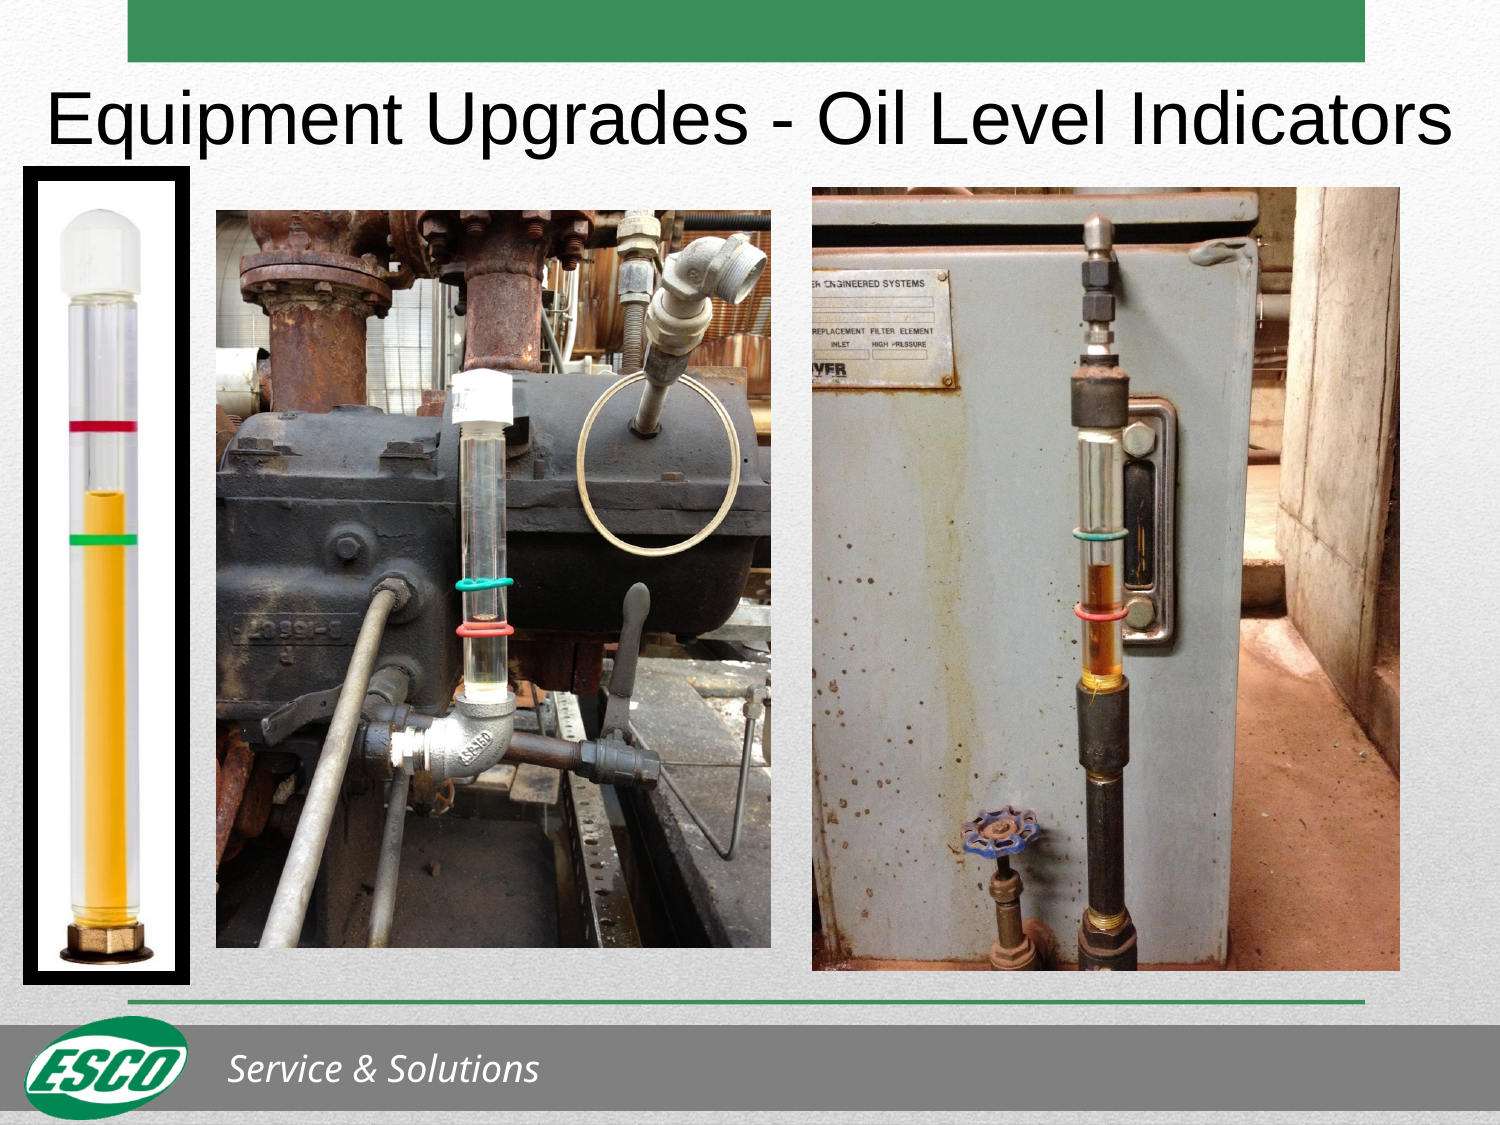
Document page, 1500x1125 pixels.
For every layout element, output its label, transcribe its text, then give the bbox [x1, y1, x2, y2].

picture [811, 186, 1401, 972]
text_box Equipment Upgrades - Oil Level Indicators [0, 62, 1500, 168]
picture [215, 209, 772, 949]
picture [36, 180, 176, 972]
picture [24, 1016, 188, 1120]
